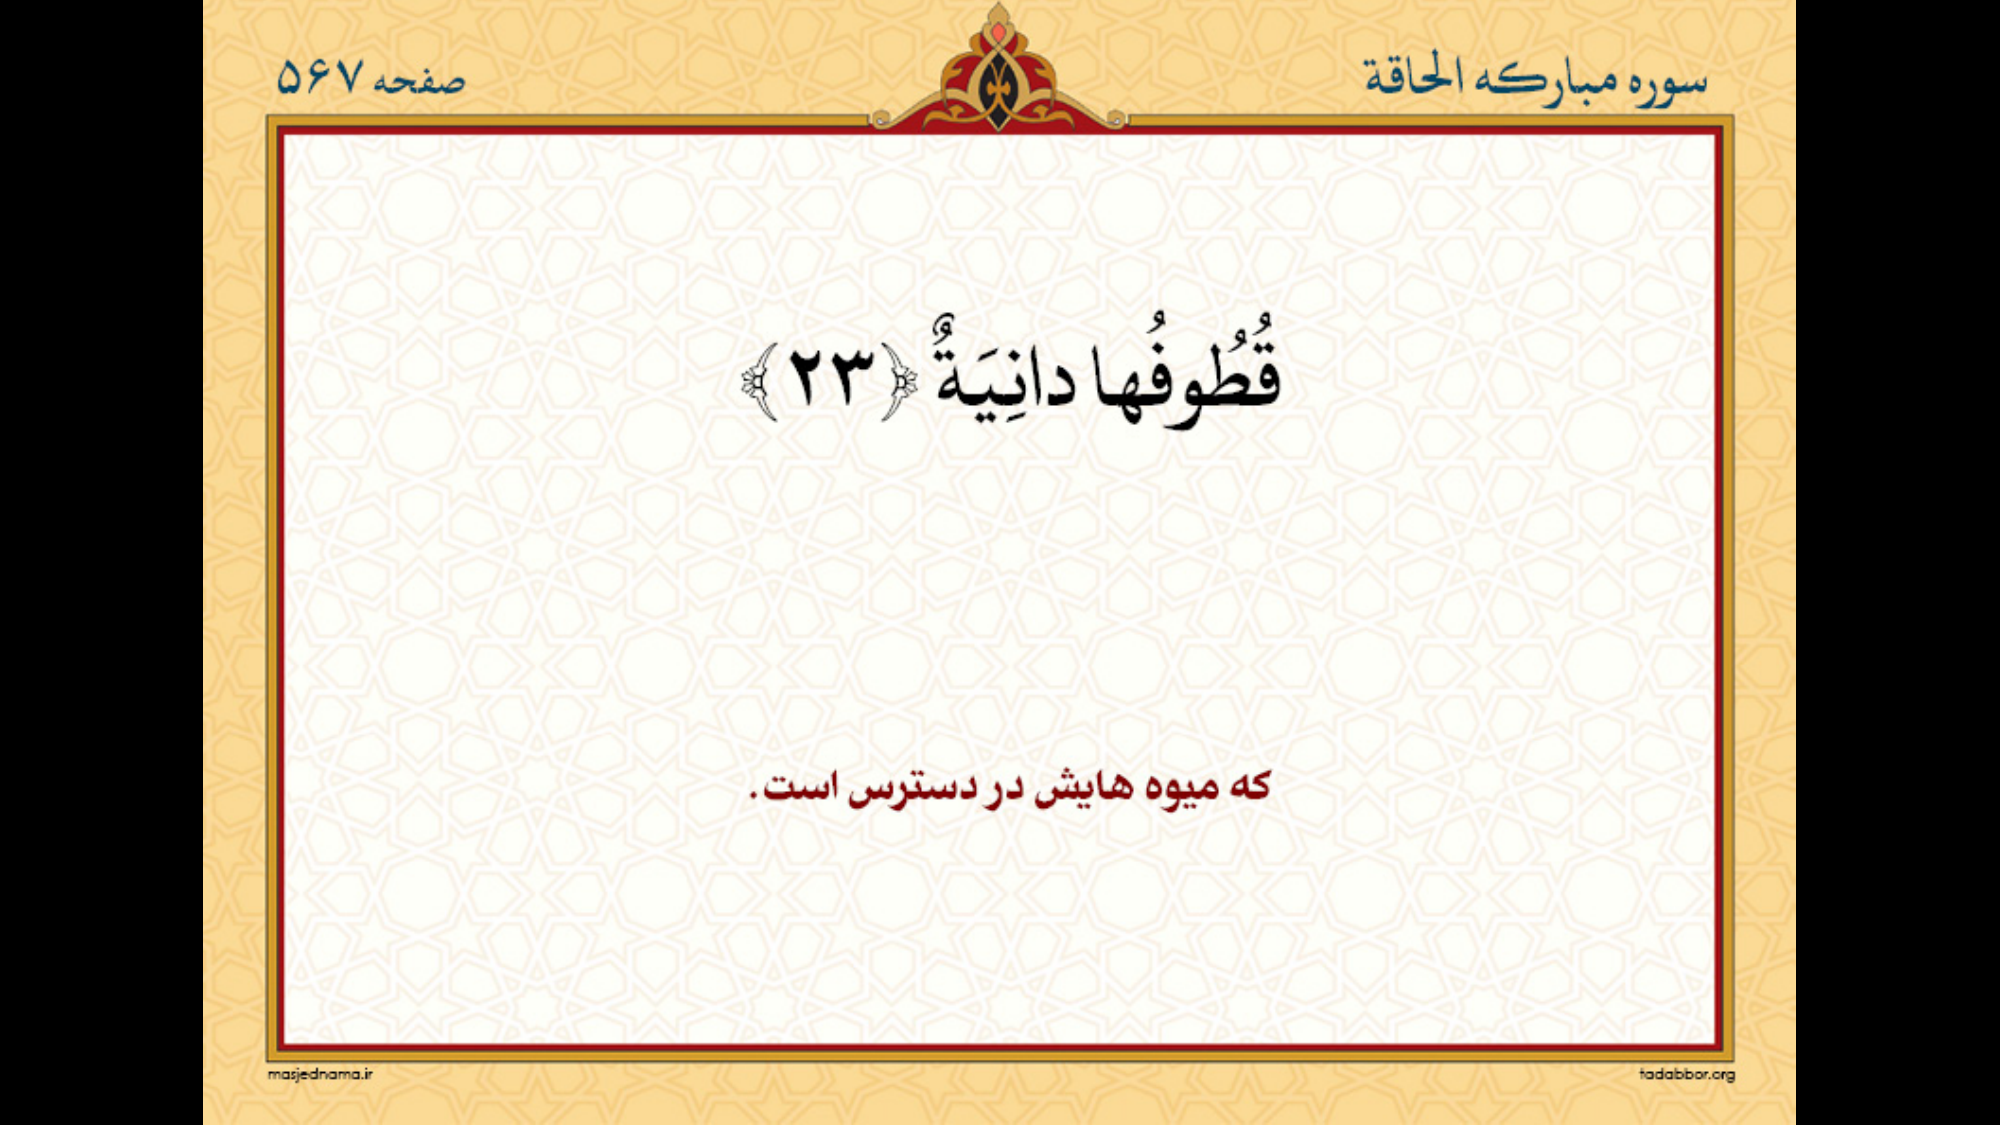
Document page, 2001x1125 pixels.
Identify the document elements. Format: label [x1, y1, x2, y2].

picture [203, 0, 1796, 1125]
